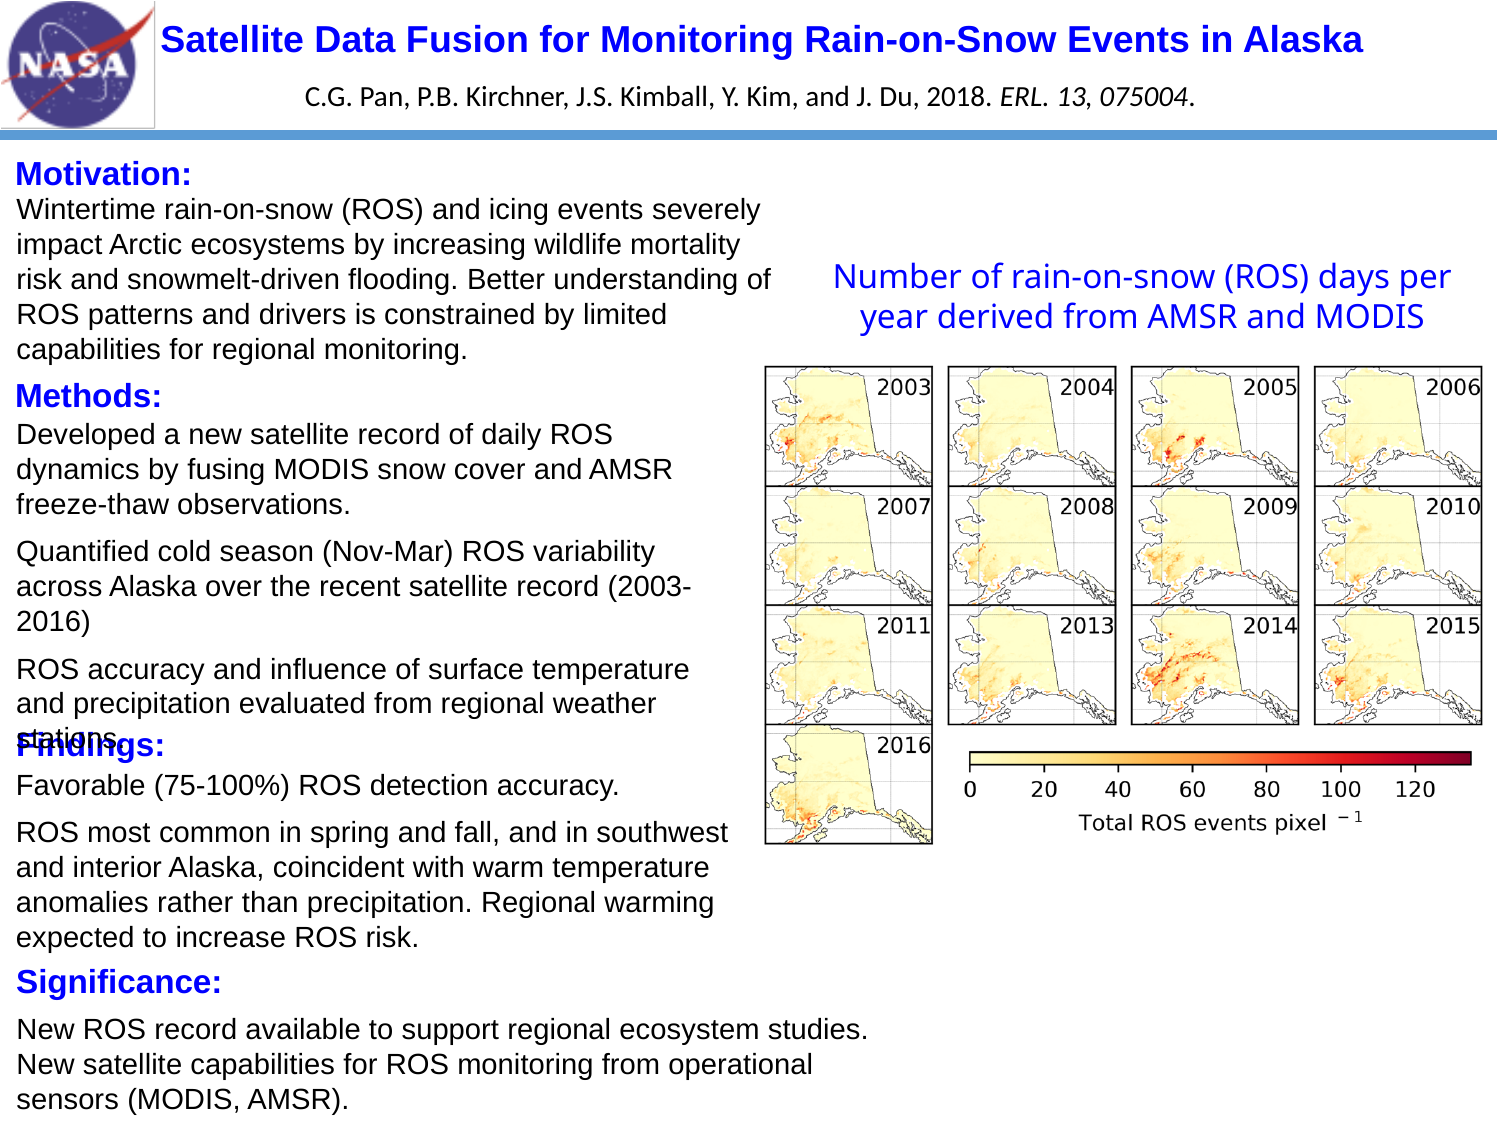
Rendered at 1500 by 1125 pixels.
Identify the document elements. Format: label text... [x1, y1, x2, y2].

picture [1, 1, 166, 130]
text_box Number of rain-on-snow (ROS) days per year derived from AMSR and MODIS [804, 248, 1481, 314]
text_box Developed a new satellite record of daily ROS dynamics by fusing MODIS snow cover and AMSR freeze-thaw observations. Quantified cold season (Nov-Mar) ROS variability across Alaska over the recent satellite record (2003-2016) ROS accuracy and influence of surface temperature and precipitation evaluated from regional weather stations. [1, 407, 705, 758]
text_box Favorable (75-100%) ROS detection accuracy. ROS most common in spring and fall, and in southwest and interior Alaska, coincident with warm temperature anomalies rather than precipitation. Regional warming expected to increase ROS risk. [1, 758, 770, 961]
text_box C.G. Pan, P.B. Kirchner, J.S. Kimball, Y. Kim, and J. Du, 2018. ERL. 13, 075004. [2, 70, 1498, 120]
picture [705, 314, 1498, 896]
text_box New ROS record available to support regional ecosystem studies. New satellite capabilities for ROS monitoring from operational sensors (MODIS, AMSR). [1, 1002, 939, 1123]
text_box Wintertime rain-on-snow (ROS) and icing events severely impact Arctic ecosystems by increasing wildlife mortality risk and snowmelt-driven flooding. Better understanding of ROS patterns and drivers is constrained by limited capabilities for regional monitoring. [1, 183, 788, 373]
text_box Significance: [1, 961, 343, 1002]
text_box Satellite Data Fusion for Monitoring Rain-on-Snow Events in Alaska [35, 7, 1500, 68]
text_box Motivation: [0, 144, 545, 200]
text_box Methods: [0, 367, 545, 422]
